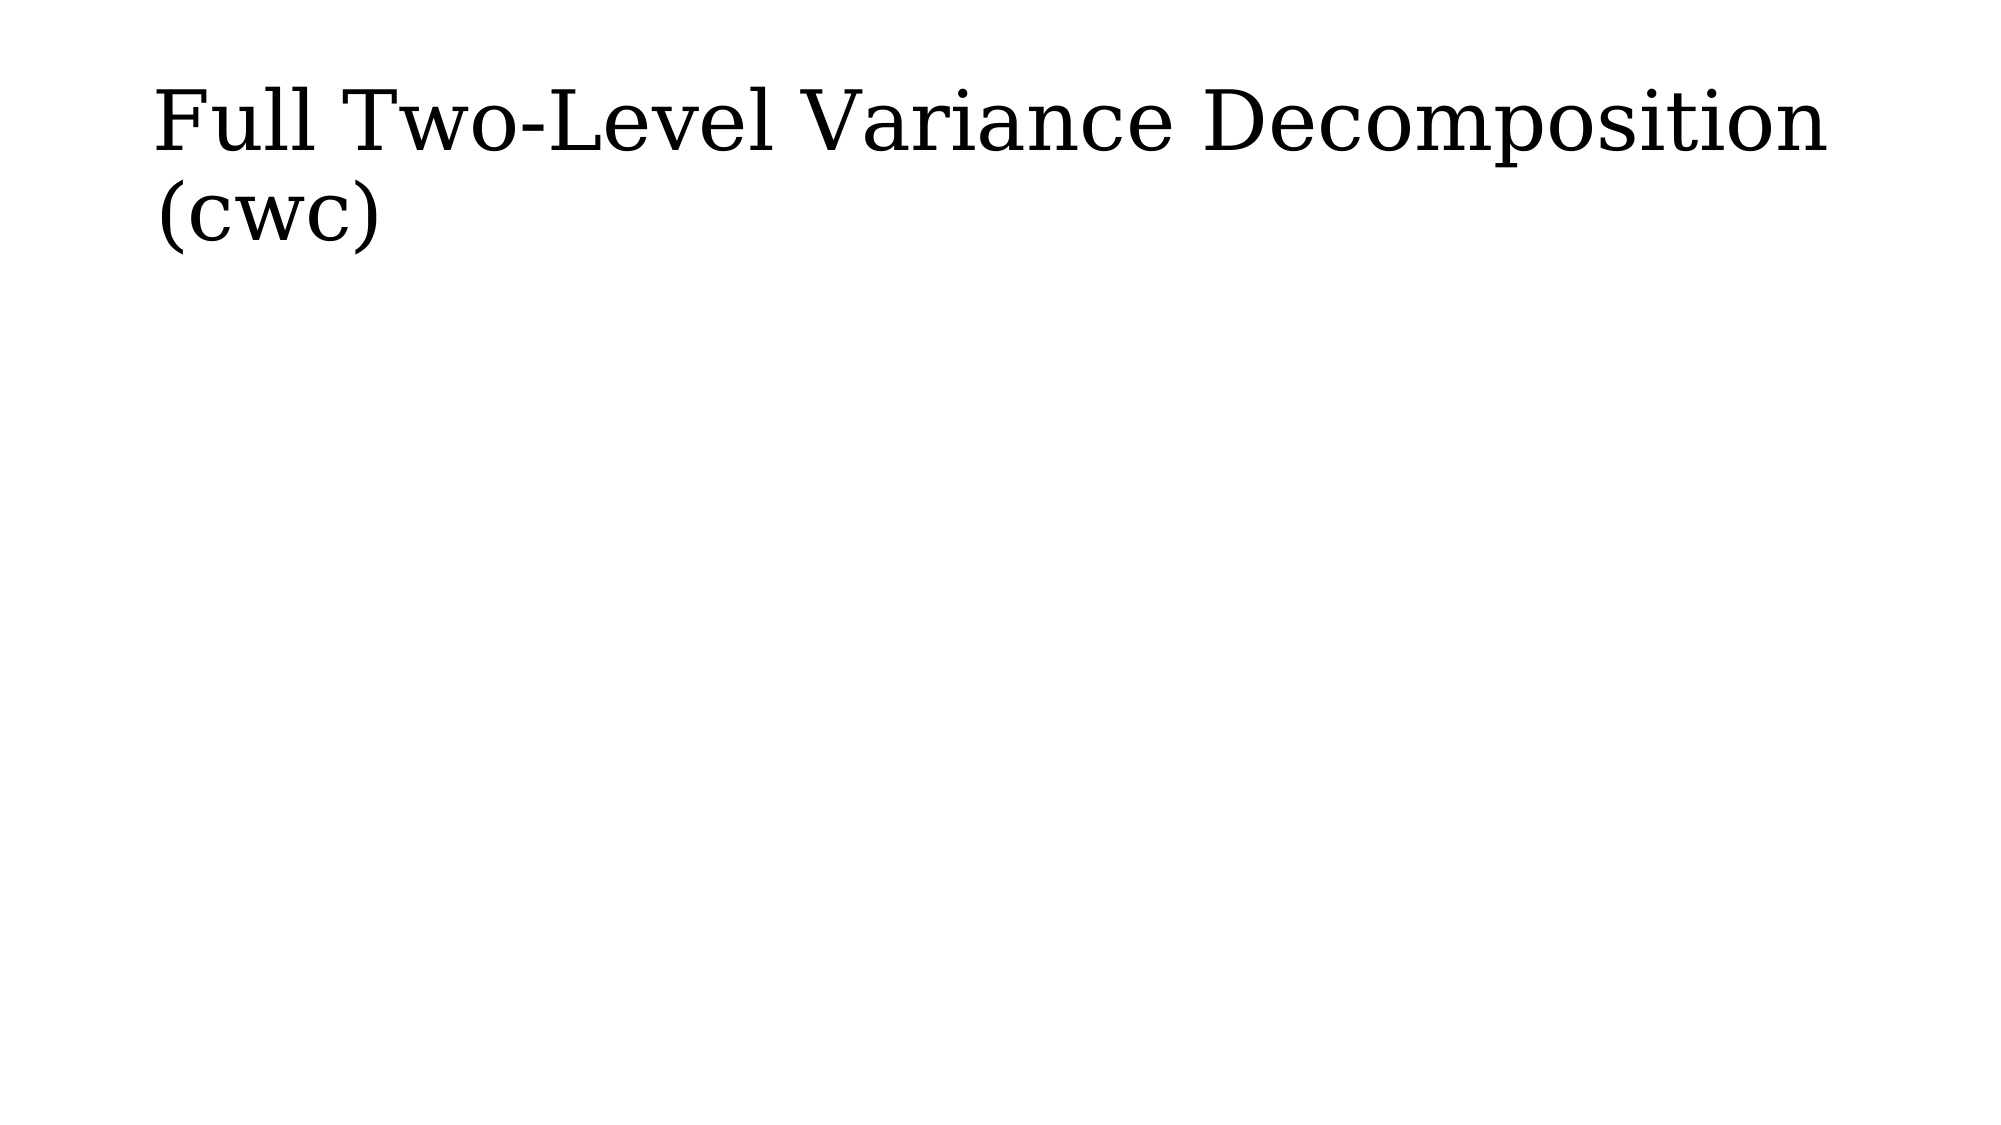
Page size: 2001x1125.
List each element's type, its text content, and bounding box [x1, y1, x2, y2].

title Full Two-Level Variance Decomposition (cwc) [137, 59, 1895, 278]
